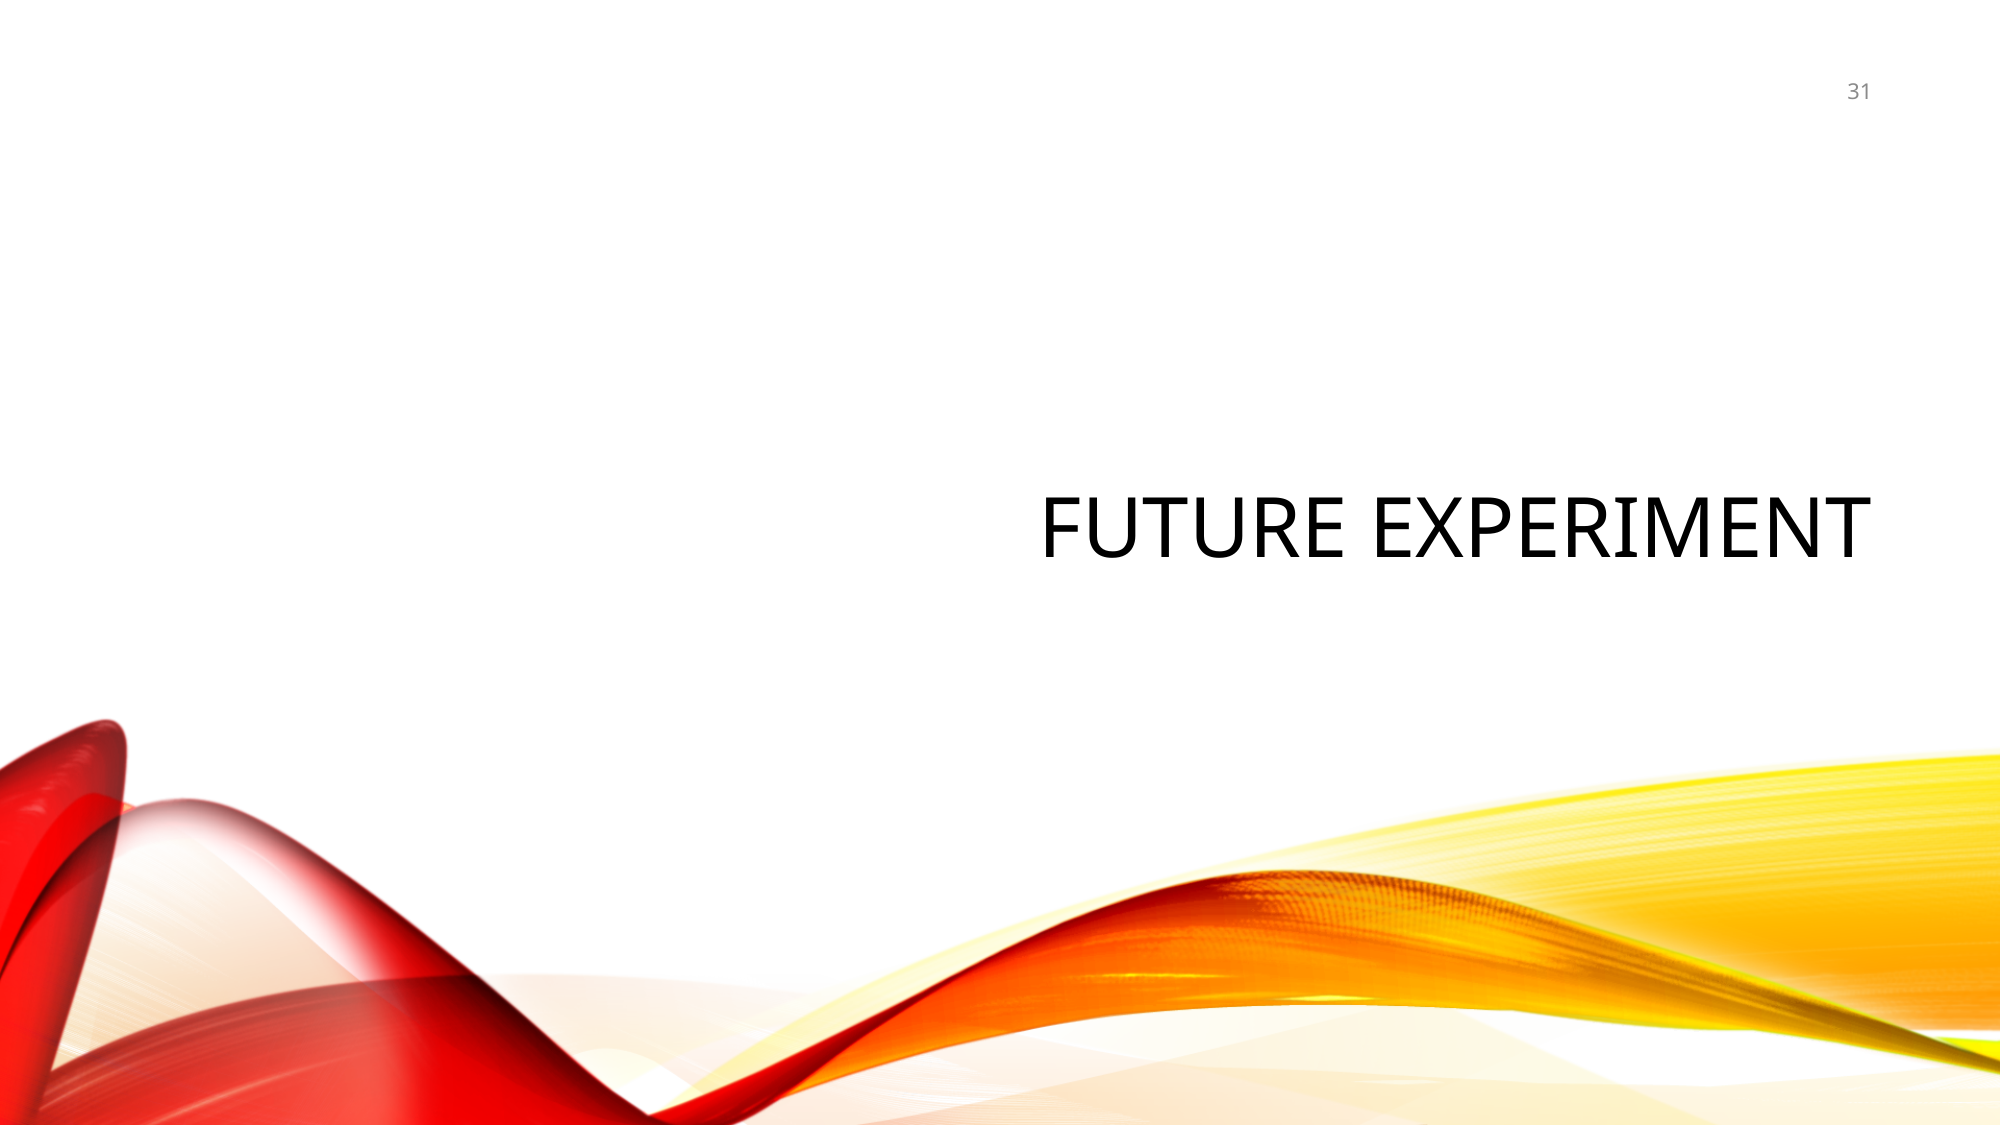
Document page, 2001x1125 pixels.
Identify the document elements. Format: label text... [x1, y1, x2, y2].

slide_number 31 [1781, 62, 1888, 123]
picture [0, 717, 2000, 1125]
title Future experiment [112, 123, 1888, 584]
